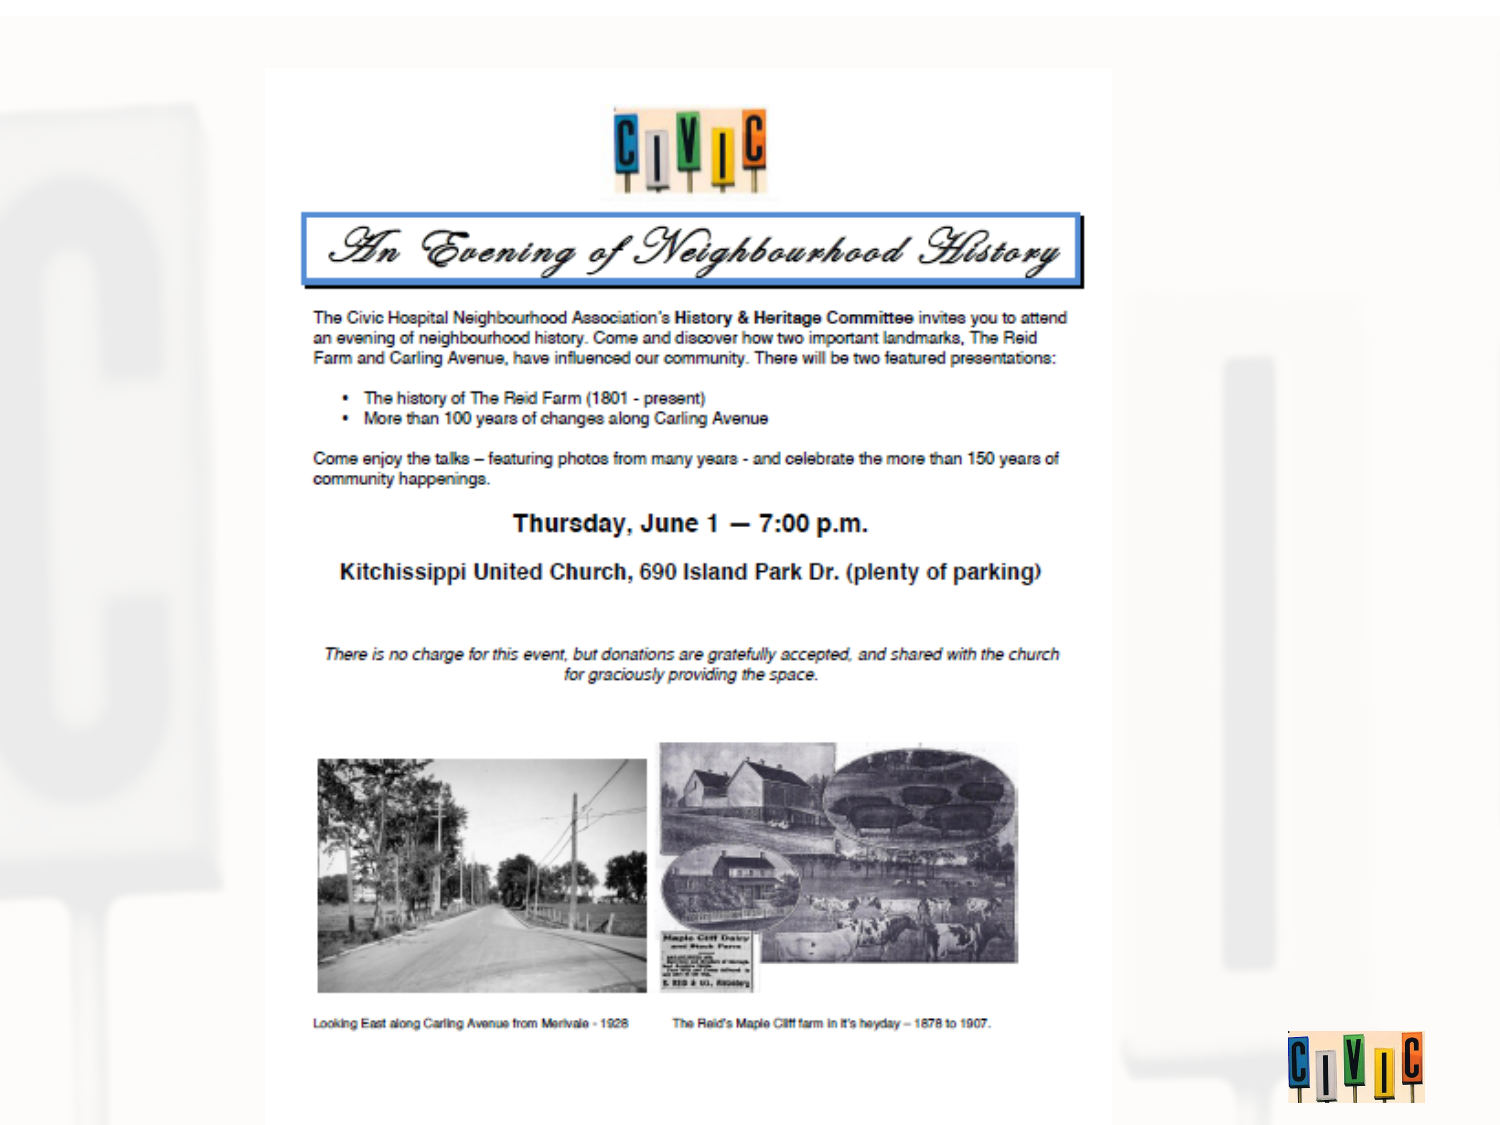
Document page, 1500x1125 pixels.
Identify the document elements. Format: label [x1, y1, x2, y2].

picture [1288, 1031, 1425, 1103]
picture [265, 68, 1112, 1125]
